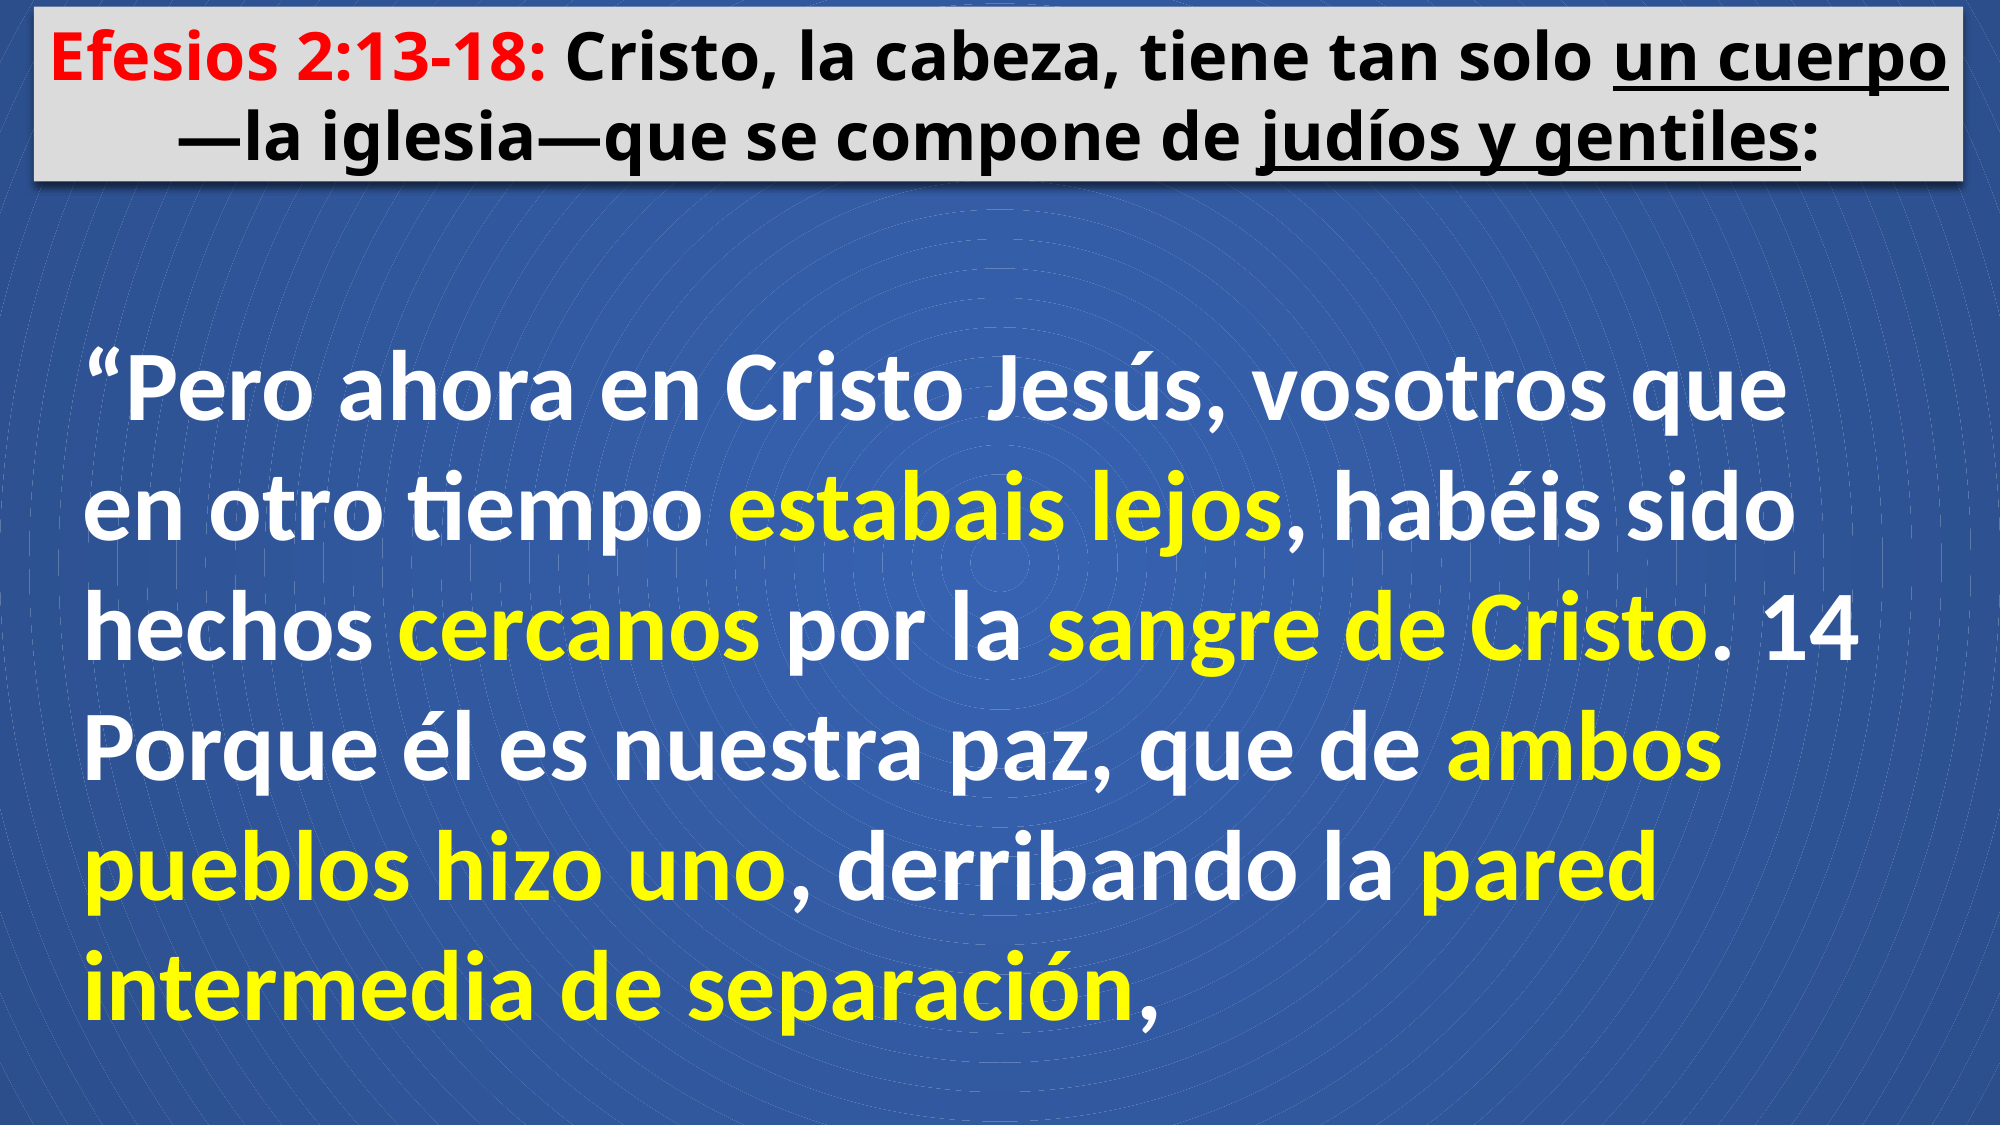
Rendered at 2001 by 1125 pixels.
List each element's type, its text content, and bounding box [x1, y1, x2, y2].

text_box “Pero ahora en Cristo Jesús, vosotros que en otro tiempo estabais lejos, habéis sido hechos cercanos por la sangre de Cristo. 14 Porque él es nuestra paz, que de ambos pueblos hizo uno, derribando la pared intermedia de separación, [67, 313, 1930, 1048]
text_box Efesios 2:13-18: Cristo, la cabeza, tiene tan solo un cuerpo—la iglesia—que se compone de judíos y gentiles: [33, 6, 1964, 182]
